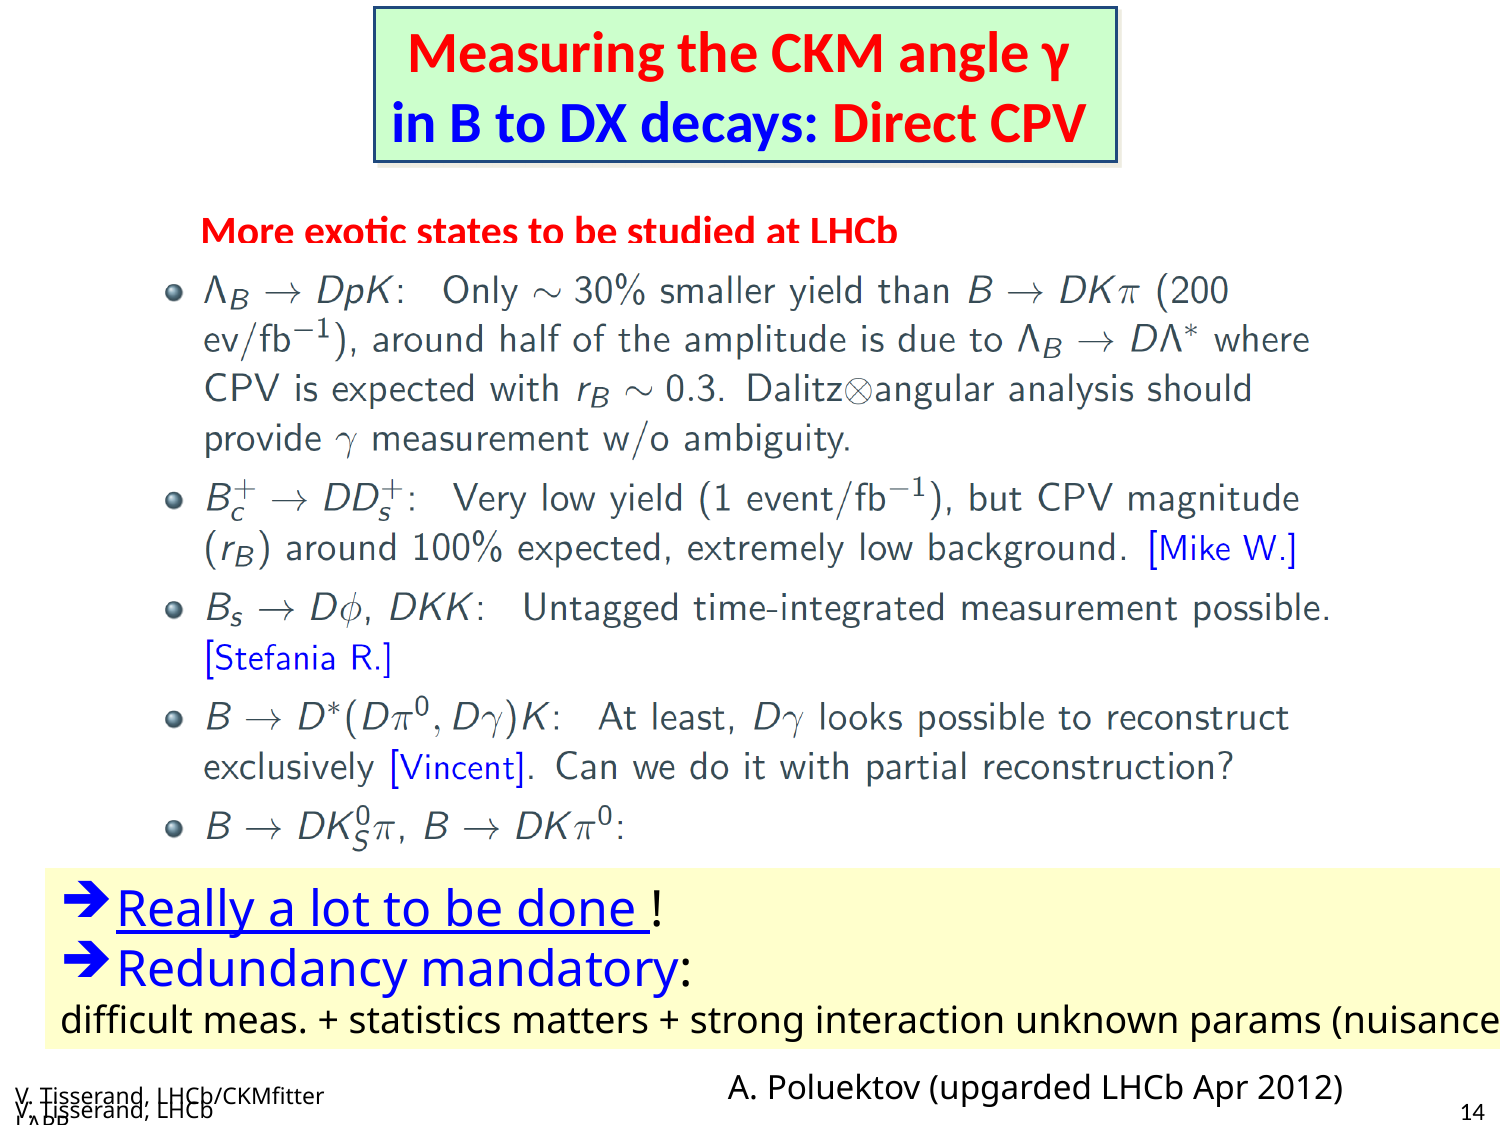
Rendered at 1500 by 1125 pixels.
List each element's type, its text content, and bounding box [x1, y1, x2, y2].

text_box A. Poluektov (upgarded LHCb Apr 2012) [713, 1058, 1359, 1114]
slide_number 14 [1149, 1071, 1500, 1125]
text_box V. Tisserand, LHCb/CKMfitter LAPP [0, 1070, 400, 1125]
text_box Measuring the CKM angle γ in B to DX decays: Direct CPV [374, 7, 1117, 162]
text_box More exotic states to be studied at LHCb [185, 196, 924, 241]
picture [144, 243, 1356, 865]
text_box Really a lot to be done ! Redundancy mandatory: difficult meas. + statistics matters + strong interaction unknown params (nuisance) [45, 868, 1500, 1049]
